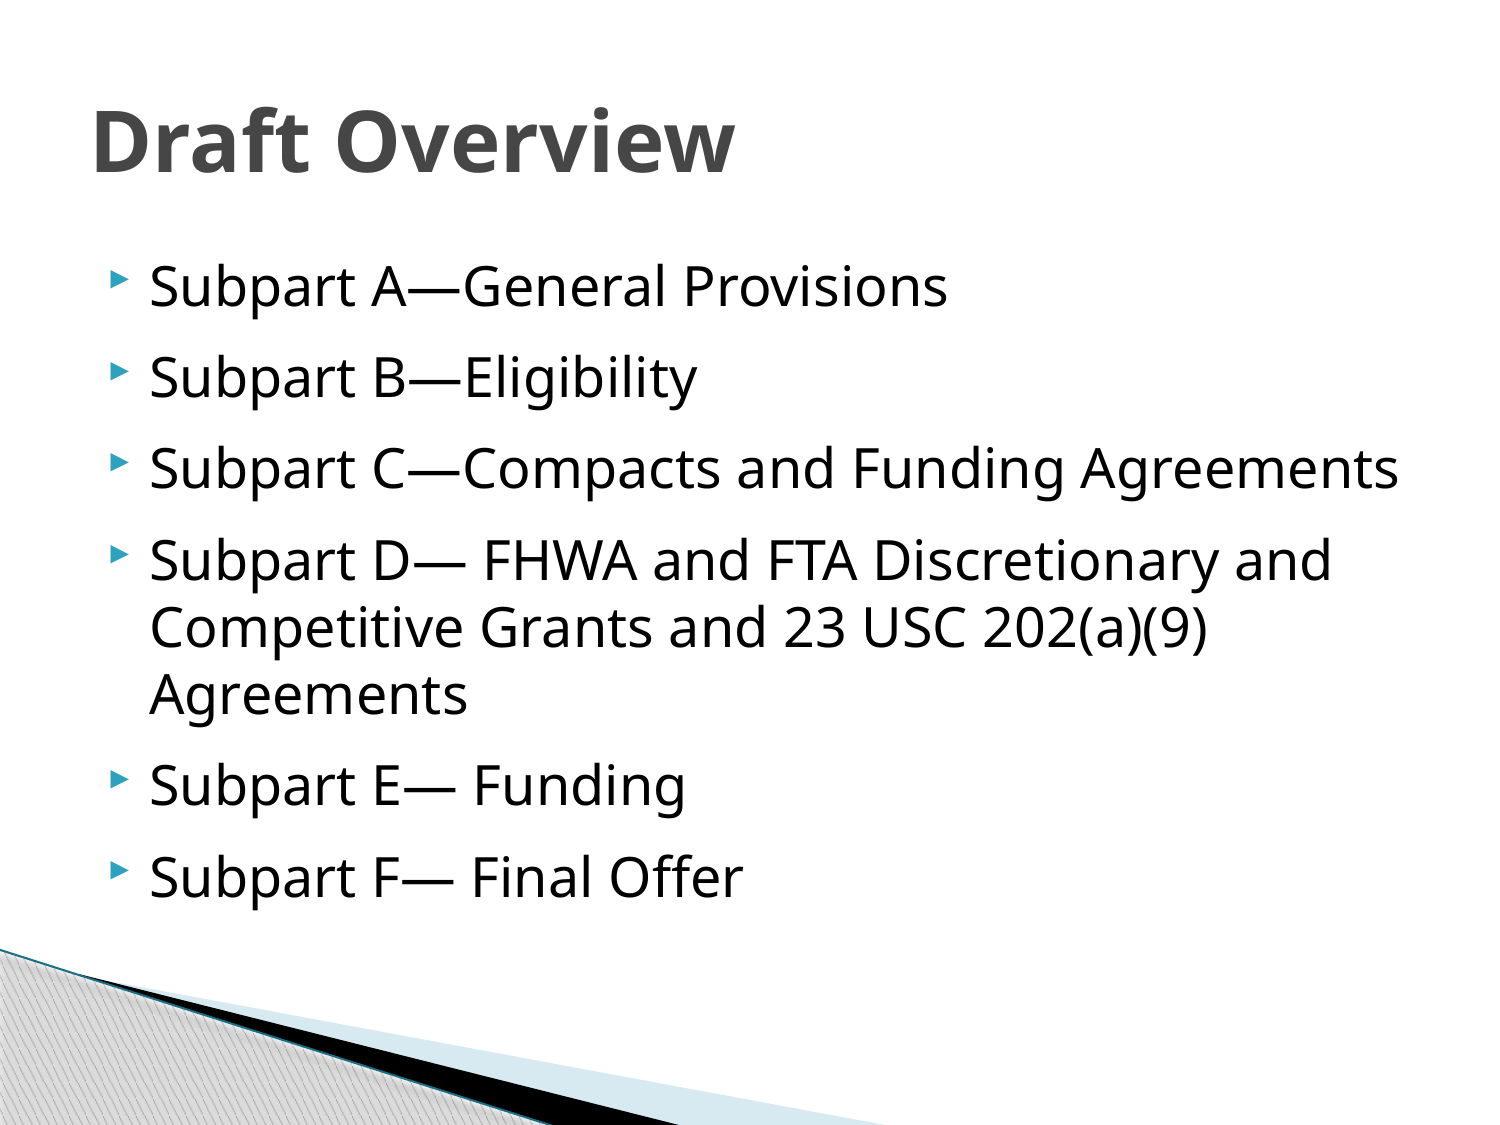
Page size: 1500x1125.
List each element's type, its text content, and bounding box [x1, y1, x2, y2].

title Draft Overview [75, 45, 1425, 233]
list Subpart A—General Provisions Subpart B—Eligibility Subpart C—Compacts and Funding Agreements Subpart D— FHWA and FTA Discretionary and Competitive Grants and 23 USC 202(a)(9) Agreements Subpart E— Funding Subpart F— Final Offer [75, 243, 1425, 986]
